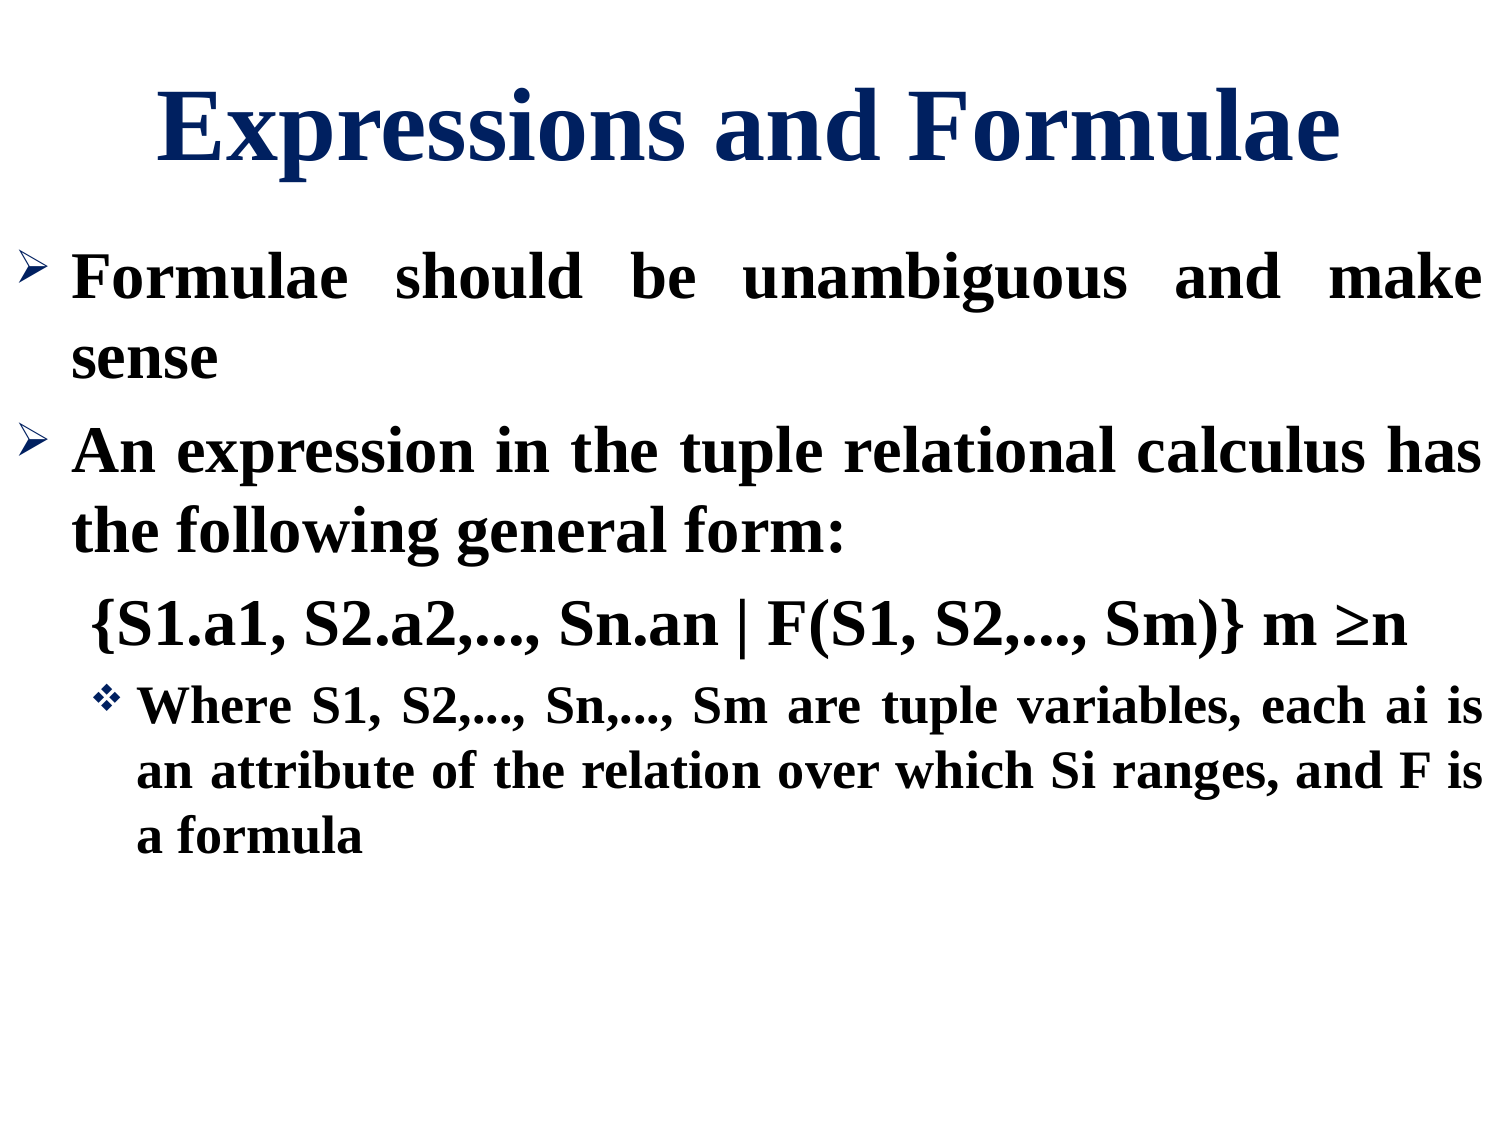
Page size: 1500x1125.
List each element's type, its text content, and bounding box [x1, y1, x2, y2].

text_box Formulae should be unambiguous and make sense An expression in the tuple relational calculus has the following general form: {S1.a1, S2.a2,..., Sn.an | F(S1, S2,..., Sm)} m ≥n Where S1, S2,..., Sn,..., Sm are tuple variables, each ai is an attribute of the relation over which Si ranges, and F is a formula [0, 224, 1500, 1125]
title Expressions and Formulae [0, 37, 1500, 200]
